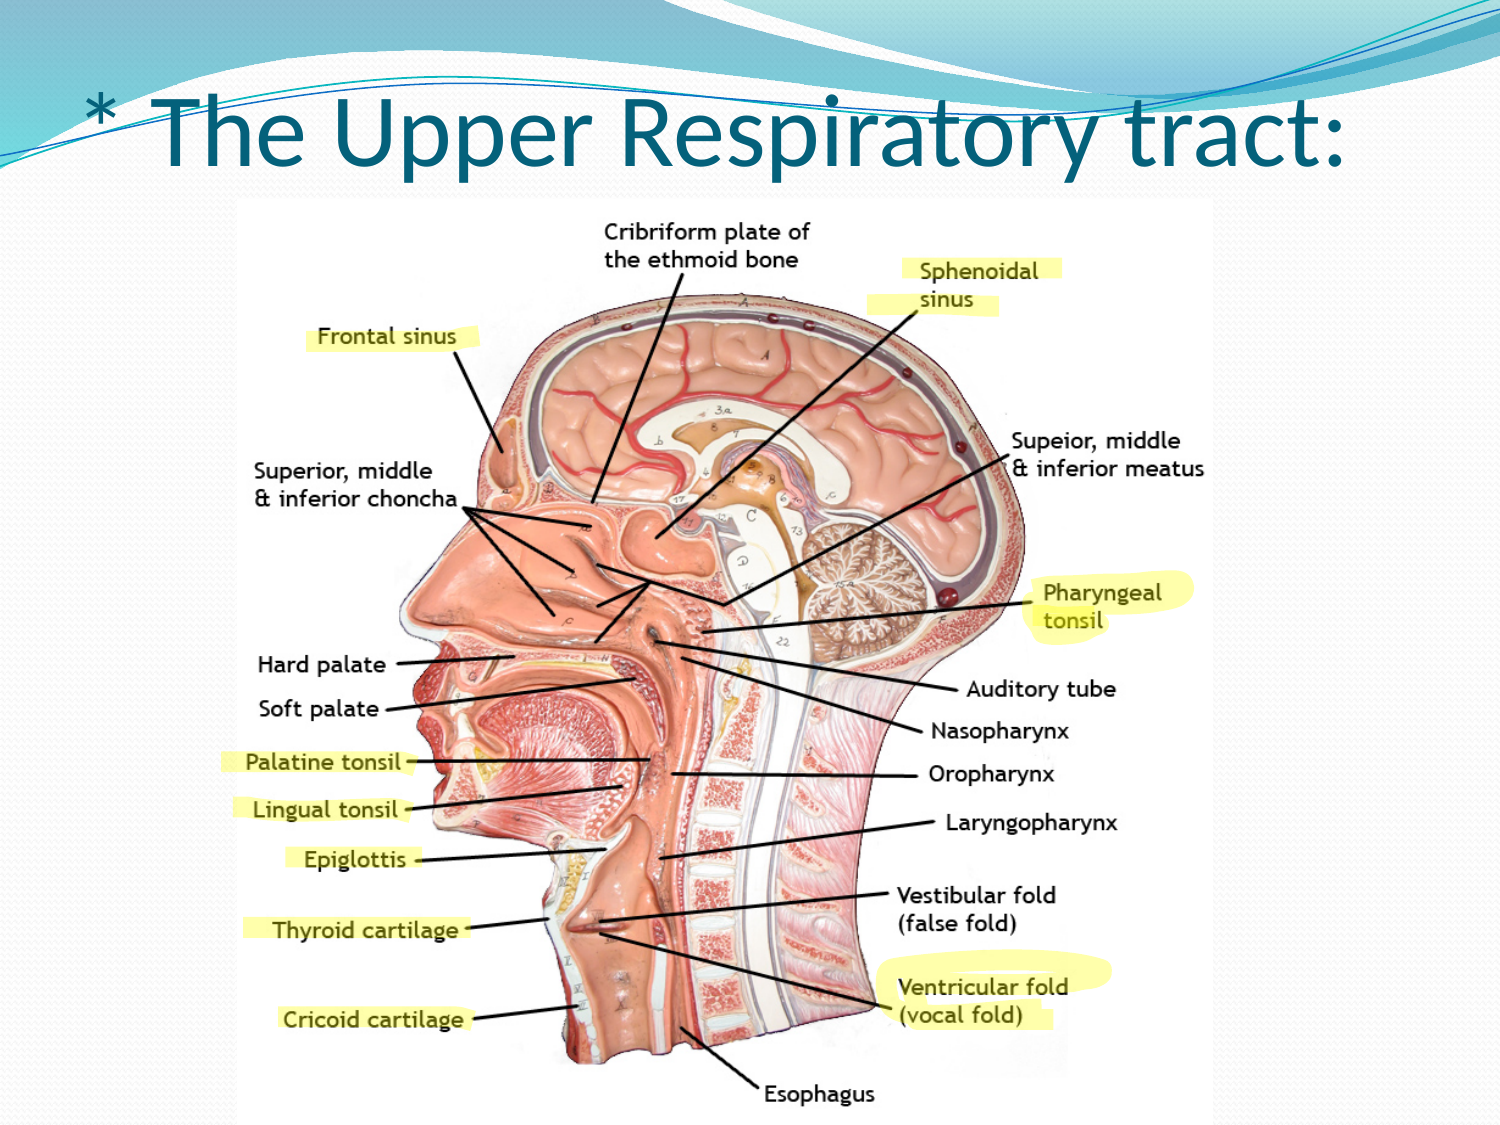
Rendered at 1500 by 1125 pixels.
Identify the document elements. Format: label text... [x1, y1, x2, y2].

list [237, 199, 1213, 1125]
title * The Upper Respiratory tract: [75, 50, 1425, 188]
